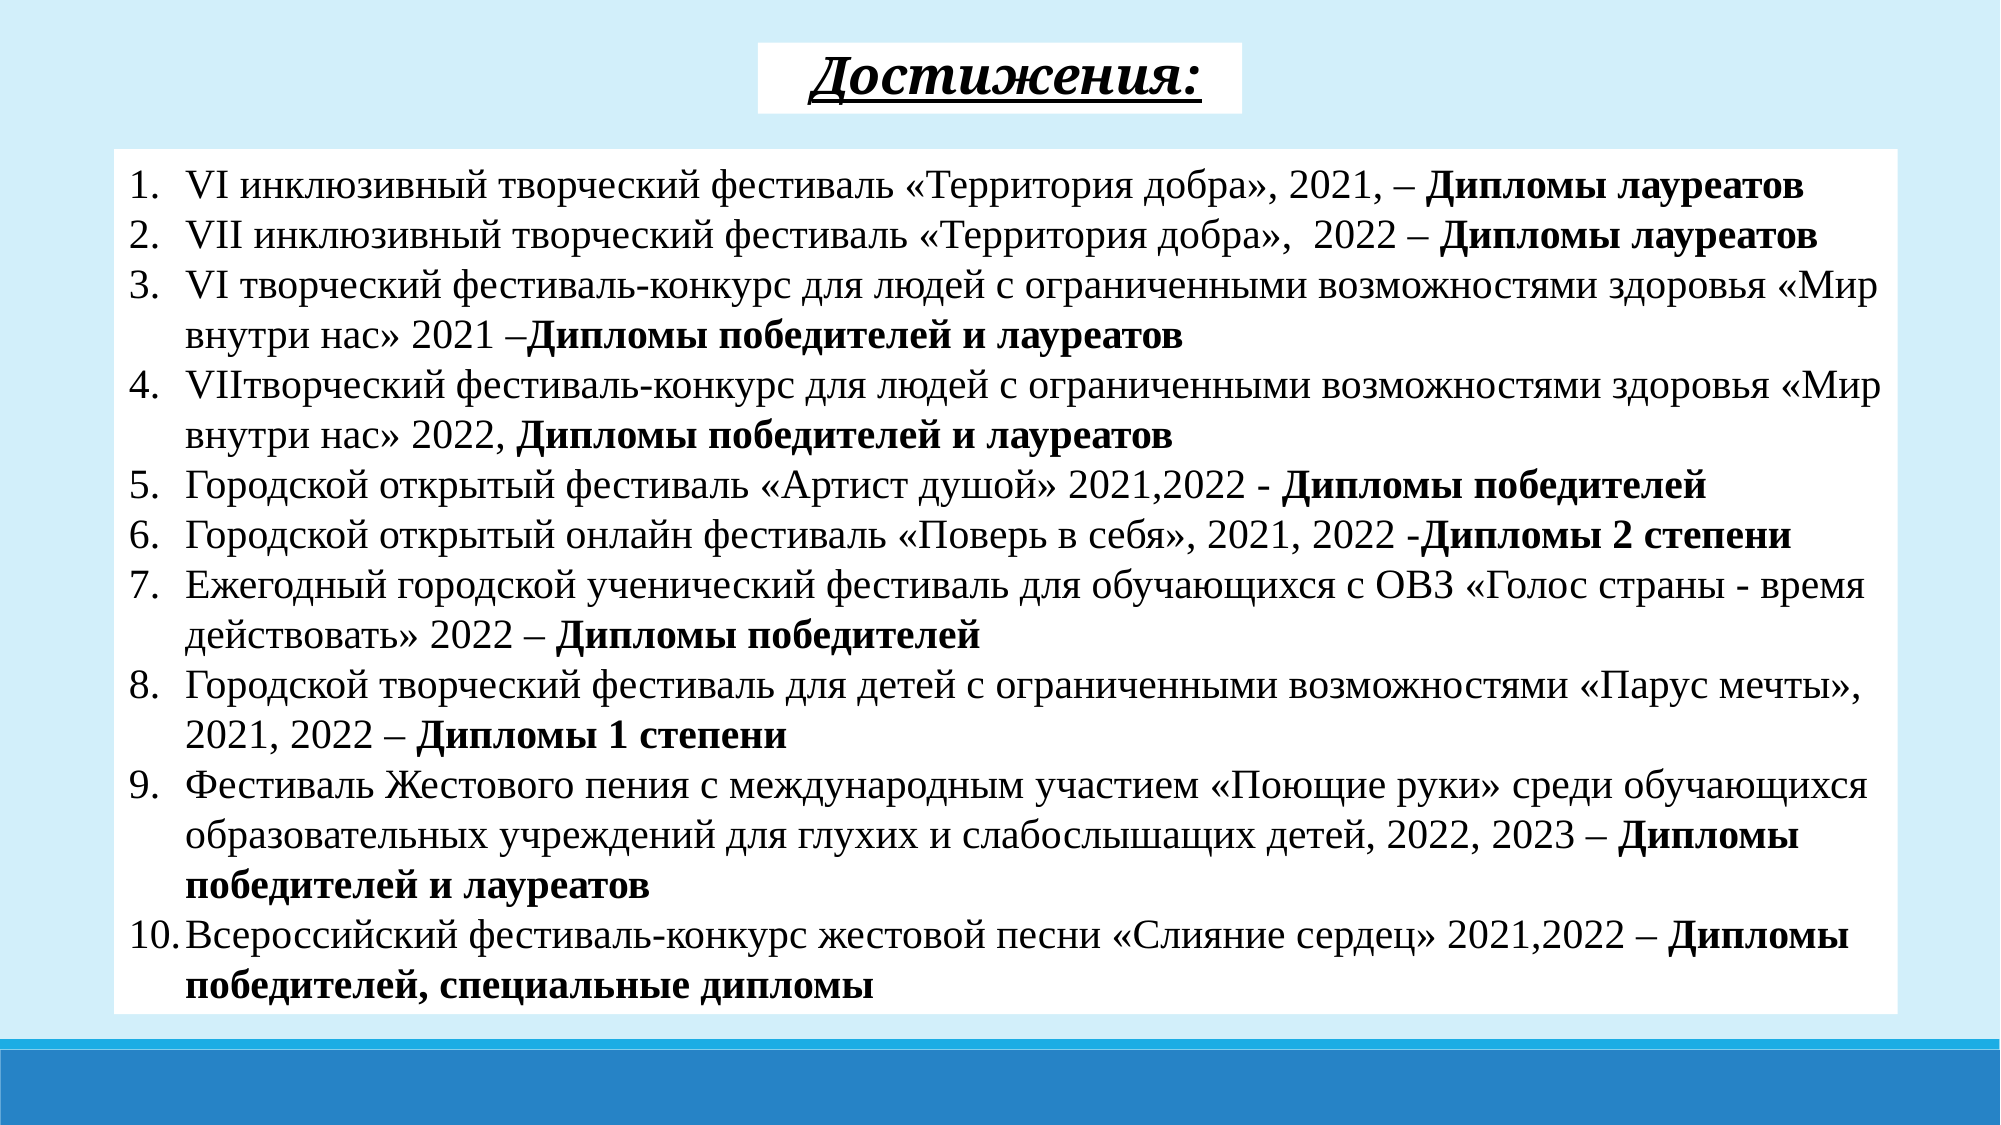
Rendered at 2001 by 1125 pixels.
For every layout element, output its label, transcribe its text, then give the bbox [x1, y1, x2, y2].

text_box VI инклюзивный творческий фестиваль «Территория добра», 2021, – Дипломы лауреатов VII инклюзивный творческий фестиваль «Территория добра», 2022 – Дипломы лауреатов VI творческий фестиваль-конкурс для людей с ограниченными возможностями здоровья «Мир внутри нас» 2021 –Дипломы победителей и лауреатов VIIтворческий фестиваль-конкурс для людей с ограниченными возможностями здоровья «Мир внутри нас» 2022, Дипломы победителей и лауреатов Городской открытый фестиваль «Артист душой» 2021,2022 - Дипломы победителей Городской открытый онлайн фестиваль «Поверь в себя», 2021, 2022 -Дипломы 2 степени Ежегодный городской ученический фестиваль для обучающихся с ОВЗ «Голос страны - время действовать» 2022 – Дипломы победителей Городской творческий фестиваль для детей с ограниченными возможностями «Парус мечты», 2021, 2022 – Дипломы 1 степени Фестиваль Жестового пения с международным участием «Поющие руки» среди обучающихся образовательных учреждений для глухих и слабослышащих детей, 2022, 2023 – Дипломы победителей и лауреатов Всероссийский фестиваль-конкурс жестовой песни «Слияние сердец» 2021,2022 – Дипломы победителей, специальные дипломы [114, 149, 1898, 1015]
list Достижения: [757, 42, 1243, 114]
